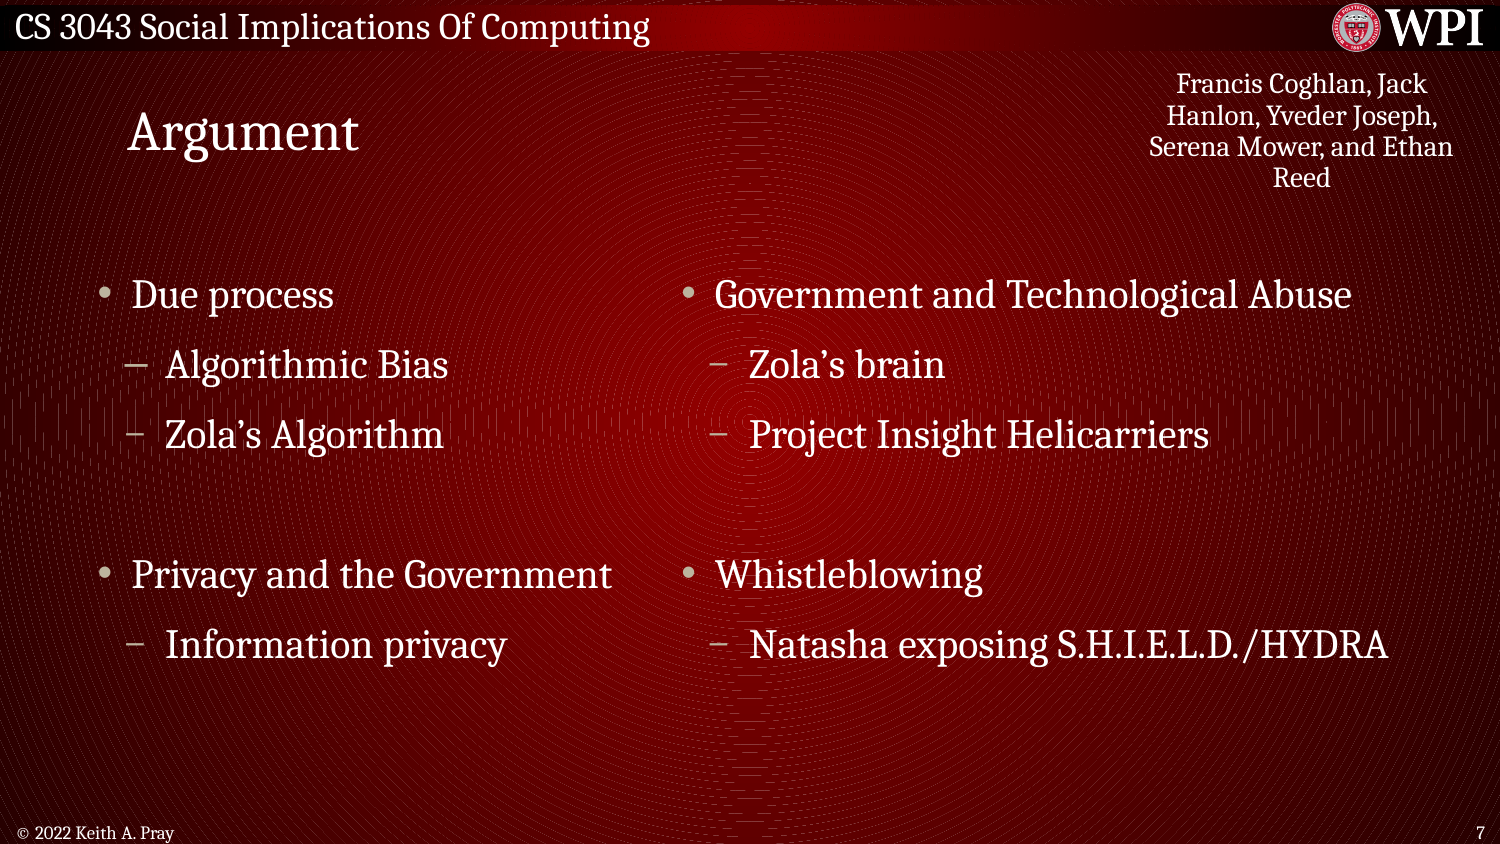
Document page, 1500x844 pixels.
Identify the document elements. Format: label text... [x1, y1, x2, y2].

picture [1332, 3, 1483, 52]
slide_number ‹#› [1397, 819, 1500, 844]
list Government and Technological Abuse Zola’s brain Project Insight Helicarriers Whistleblowing Natasha exposing S.H.I.E.L.D./HYDRA [666, 264, 1481, 728]
footer © 2022 Keith A. Pray [0, 819, 913, 844]
text_box Francis Coghlan, Jack Hanlon, Yveder Joseph, Serena Mower, and Ethan Reed [1123, 61, 1481, 202]
list Due process Algorithmic Bias Zola’s Algorithm Privacy and the Government Information privacy [82, 264, 666, 714]
text_box [750, 207, 1445, 264]
title Argument [112, 59, 1388, 210]
